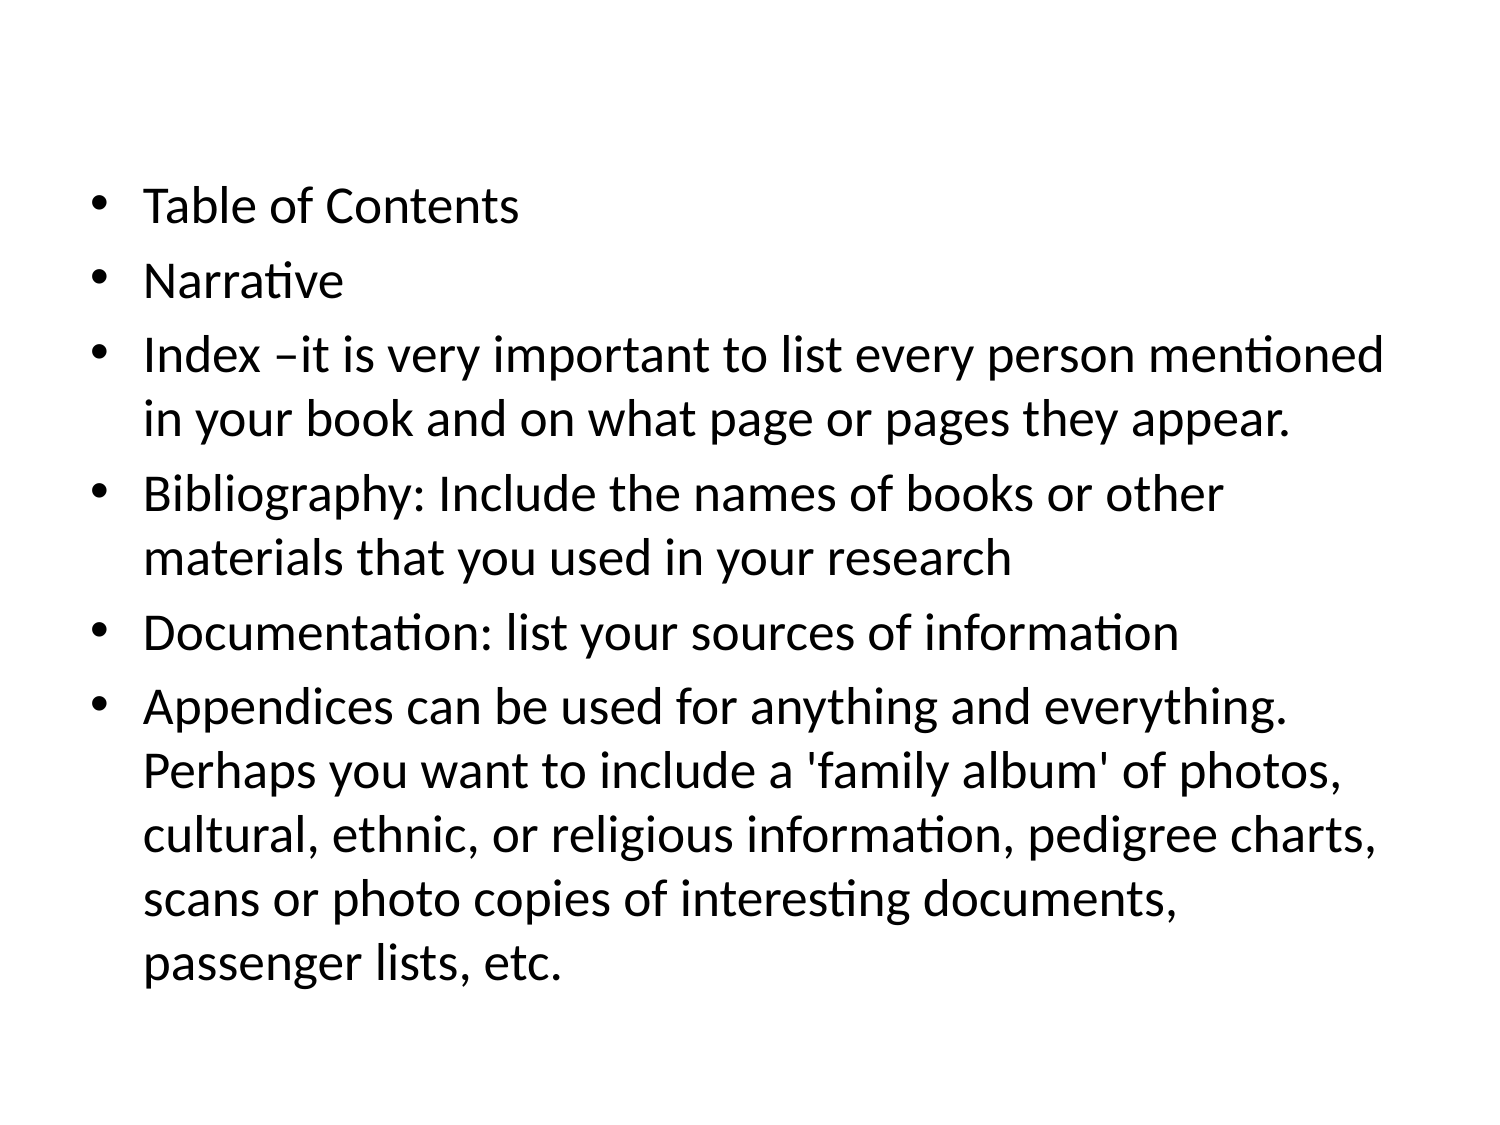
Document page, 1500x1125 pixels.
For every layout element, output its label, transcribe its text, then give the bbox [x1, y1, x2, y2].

list Table of Contents Narrative Index –it is very important to list every person mentioned in your book and on what page or pages they appear. Bibliography: Include the names of books or other materials that you used in your research Documentation: list your sources of information Appendices can be used for anything and everything. Perhaps you want to include a 'family album' of photos, cultural, ethnic, or religious information, pedigree charts, scans or photo copies of interesting documents, passenger lists, etc. [75, 162, 1425, 1005]
